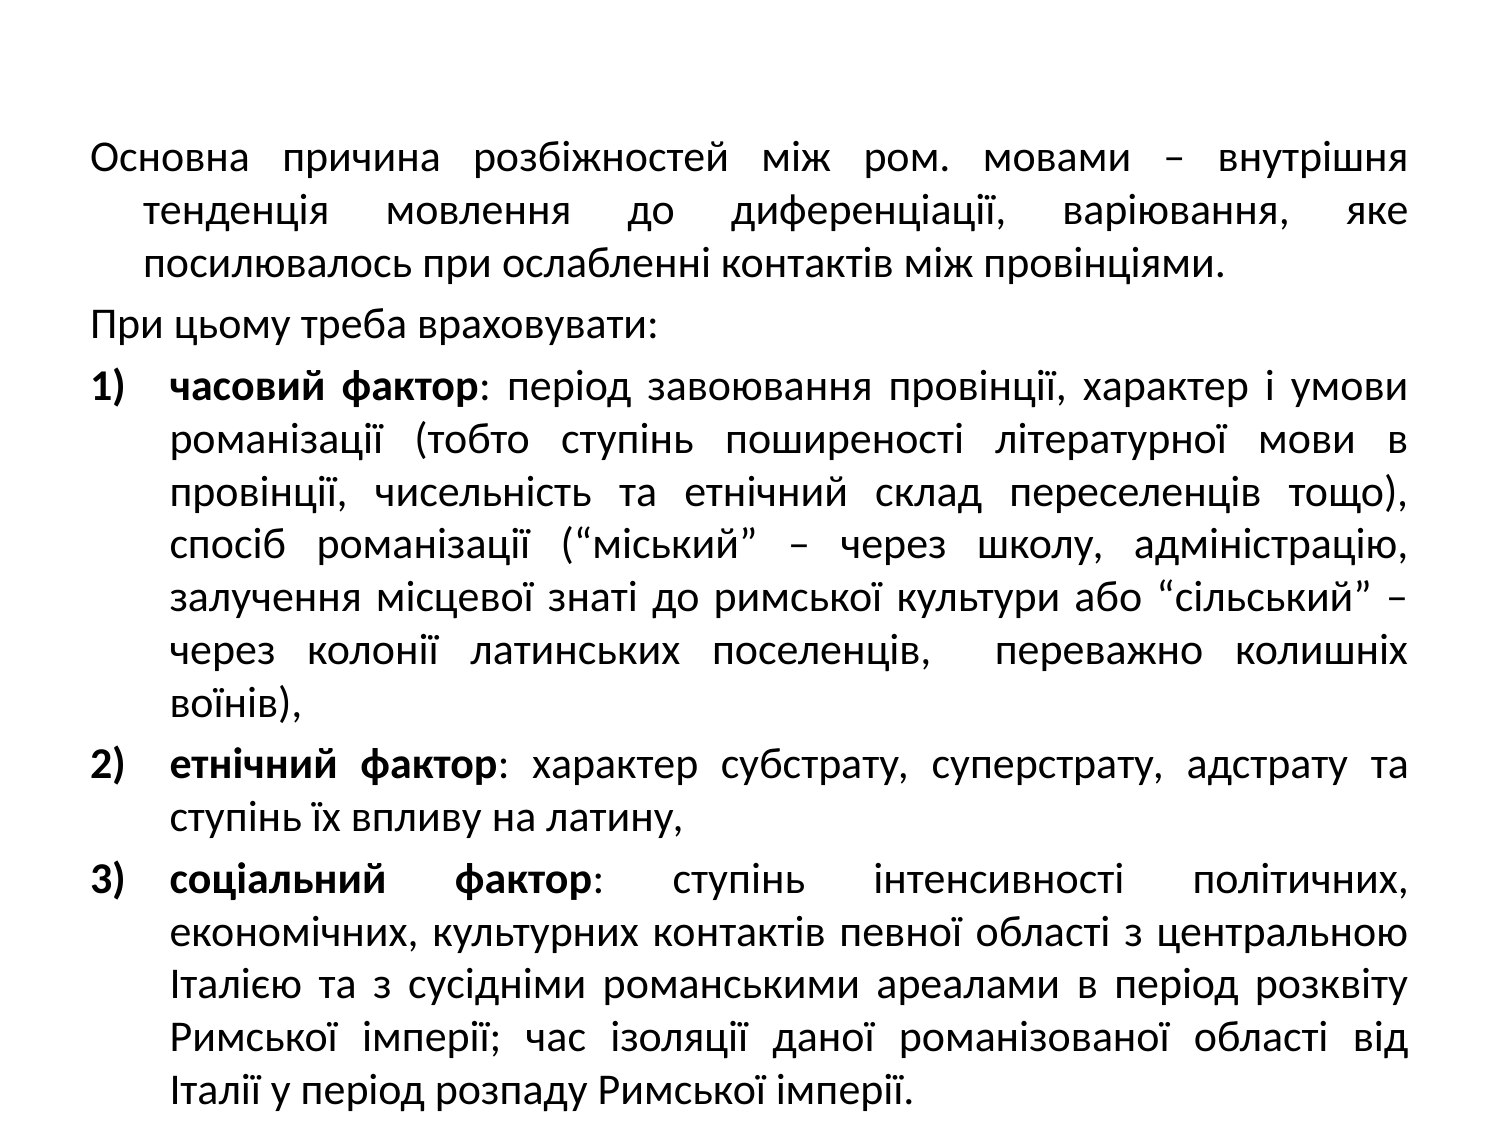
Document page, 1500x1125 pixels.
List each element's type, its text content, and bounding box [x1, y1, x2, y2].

list Основна причина розбіжностей між ром. мовами – внутрішня тенденція мовлення до диференціації, варіювання, яке посилювалось при ослабленні контактів між провінціями. При цьому треба враховувати: часовий фактор: період завоювання провінції, характер і умови романізації (тобто ступінь поширеності літературної мови в провінції, чисельність та етнічний склад переселенців тощо), спосіб романізації (“міський” – через школу, адміністрацію, залучення місцевої знаті до римської культури або “сільський” – через колонії латинських поселенців, переважно колишніх воїнів), етнічний фактор: характер субстрату, суперстрату, адстрату та ступінь їх впливу на латину, соціальний фактор: ступінь інтенсивності політичних, економічних, культурних контактів певної області з центральною Італією та з сусідніми романськими ареалами в період розквіту Римської імперії; час ізоляції даної романізованої області від Італії у період розпаду Римської імперії. [75, 58, 1425, 1125]
